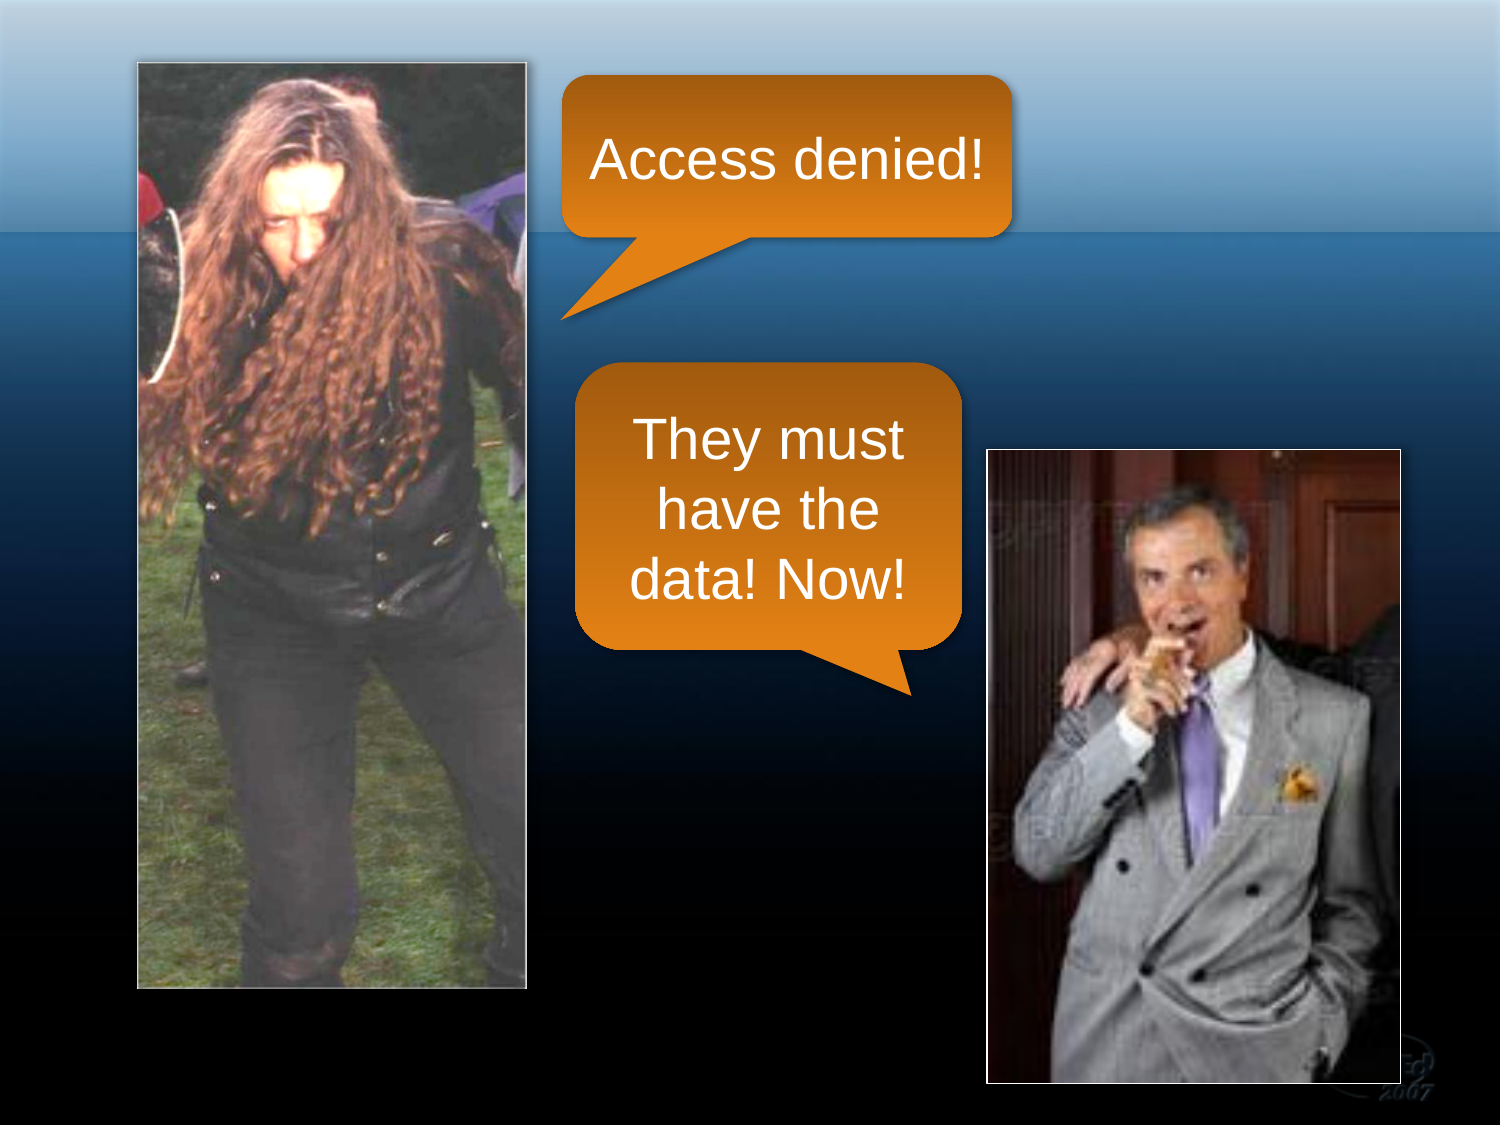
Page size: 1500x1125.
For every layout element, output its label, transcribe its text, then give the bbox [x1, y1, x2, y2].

text_box They must have the data! Now! [574, 362, 963, 696]
picture [0, 62, 1500, 1125]
text_box Access denied! [560, 74, 1013, 321]
